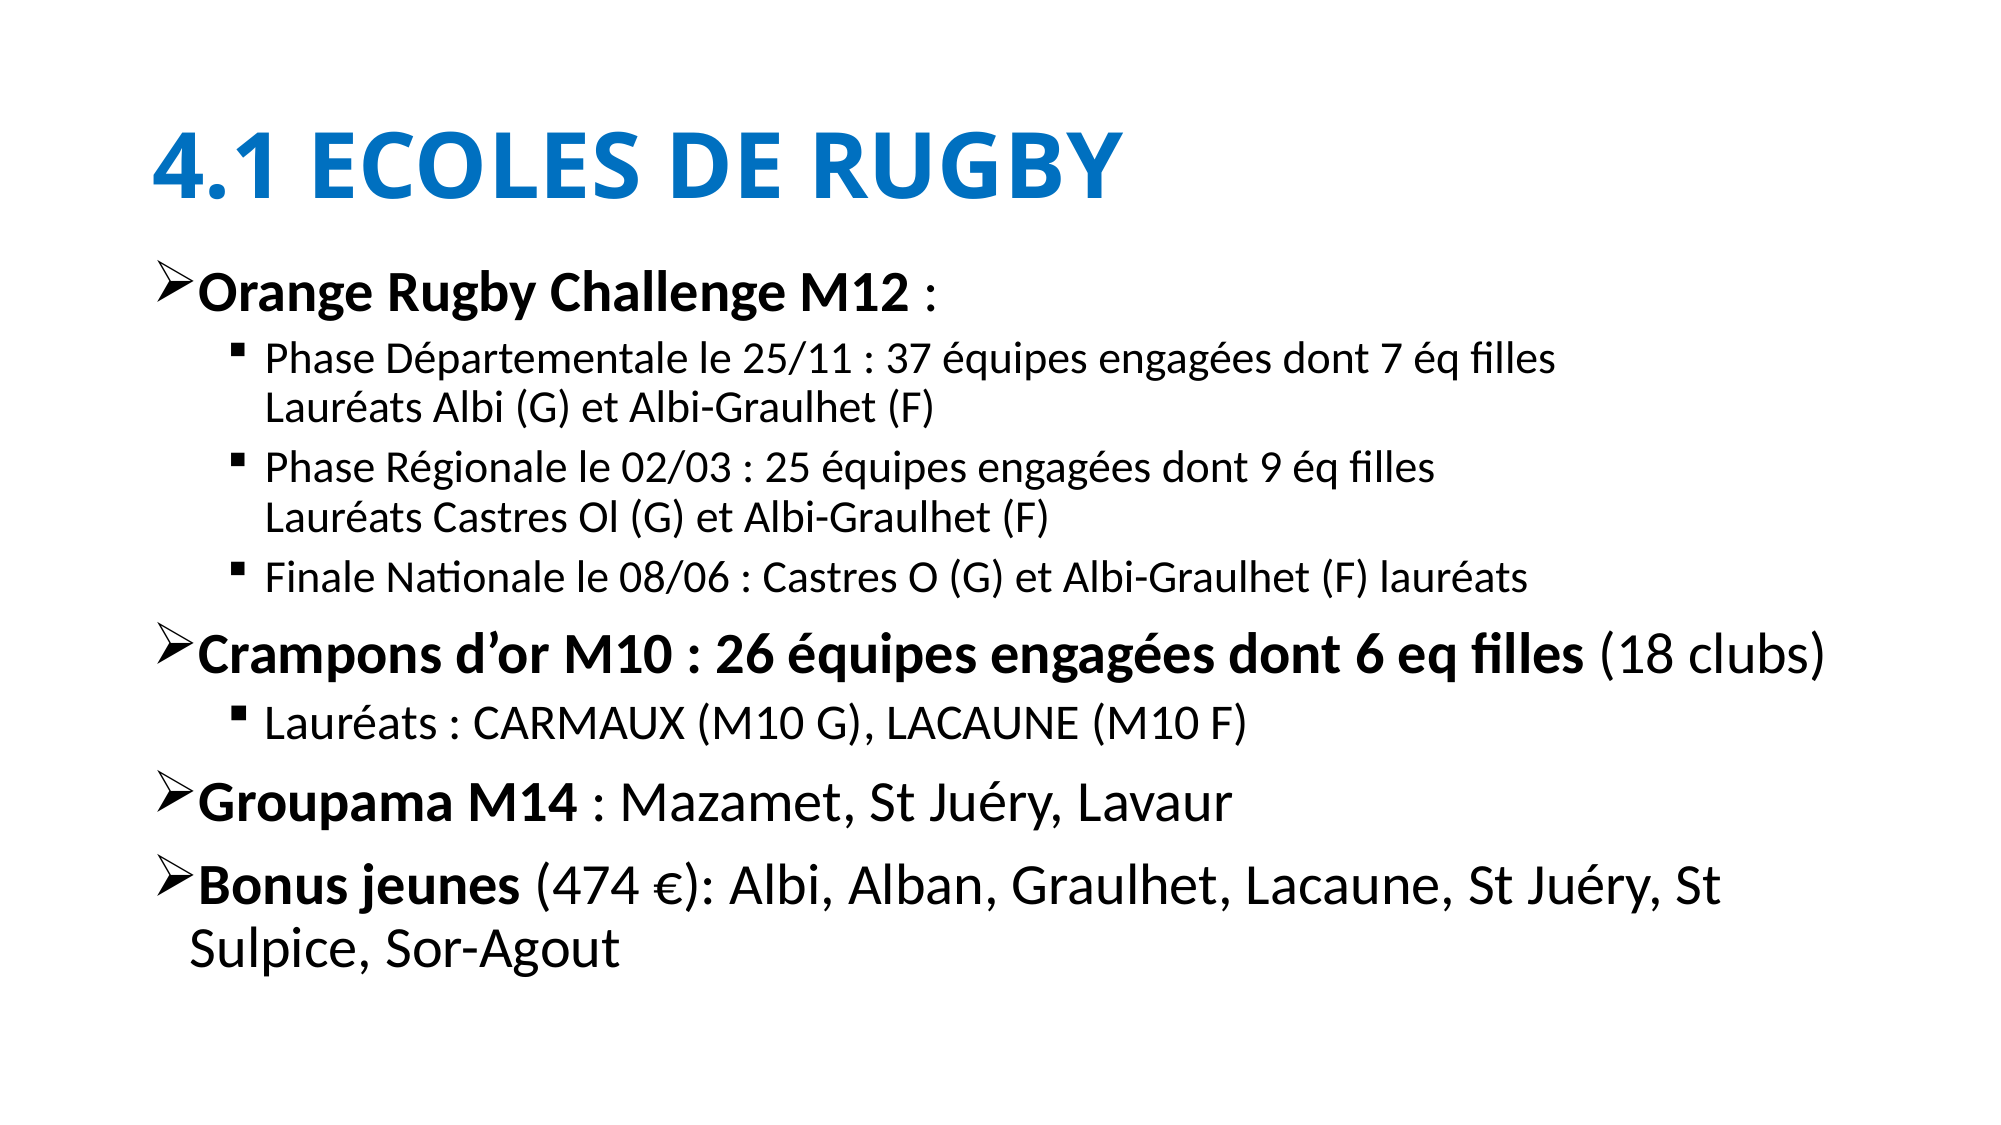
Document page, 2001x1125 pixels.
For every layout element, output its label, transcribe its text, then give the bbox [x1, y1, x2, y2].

title 4.1 ECOLES DE RUGBY [137, 59, 1863, 253]
list Orange Rugby Challenge M12 : Phase Départementale le 25/11 : 37 équipes engagées dont 7 éq filles Lauréats Albi (G) et Albi-Graulhet (F) Phase Régionale le 02/03 : 25 équipes engagées dont 9 éq filles Lauréats Castres Ol (G) et Albi-Graulhet (F) Finale Nationale le 08/06 : Castres O (G) et Albi-Graulhet (F) lauréats Crampons d’or M10 : 26 équipes engagées dont 6 eq filles (18 clubs) Lauréats : CARMAUX (M10 G), LACAUNE (M10 F) Groupama M14 : Mazamet, St Juéry, Lavaur Bonus jeunes (474 €): Albi, Alban, Graulhet, Lacaune, St Juéry, St Sulpice, Sor-Agout [137, 253, 1863, 1094]
